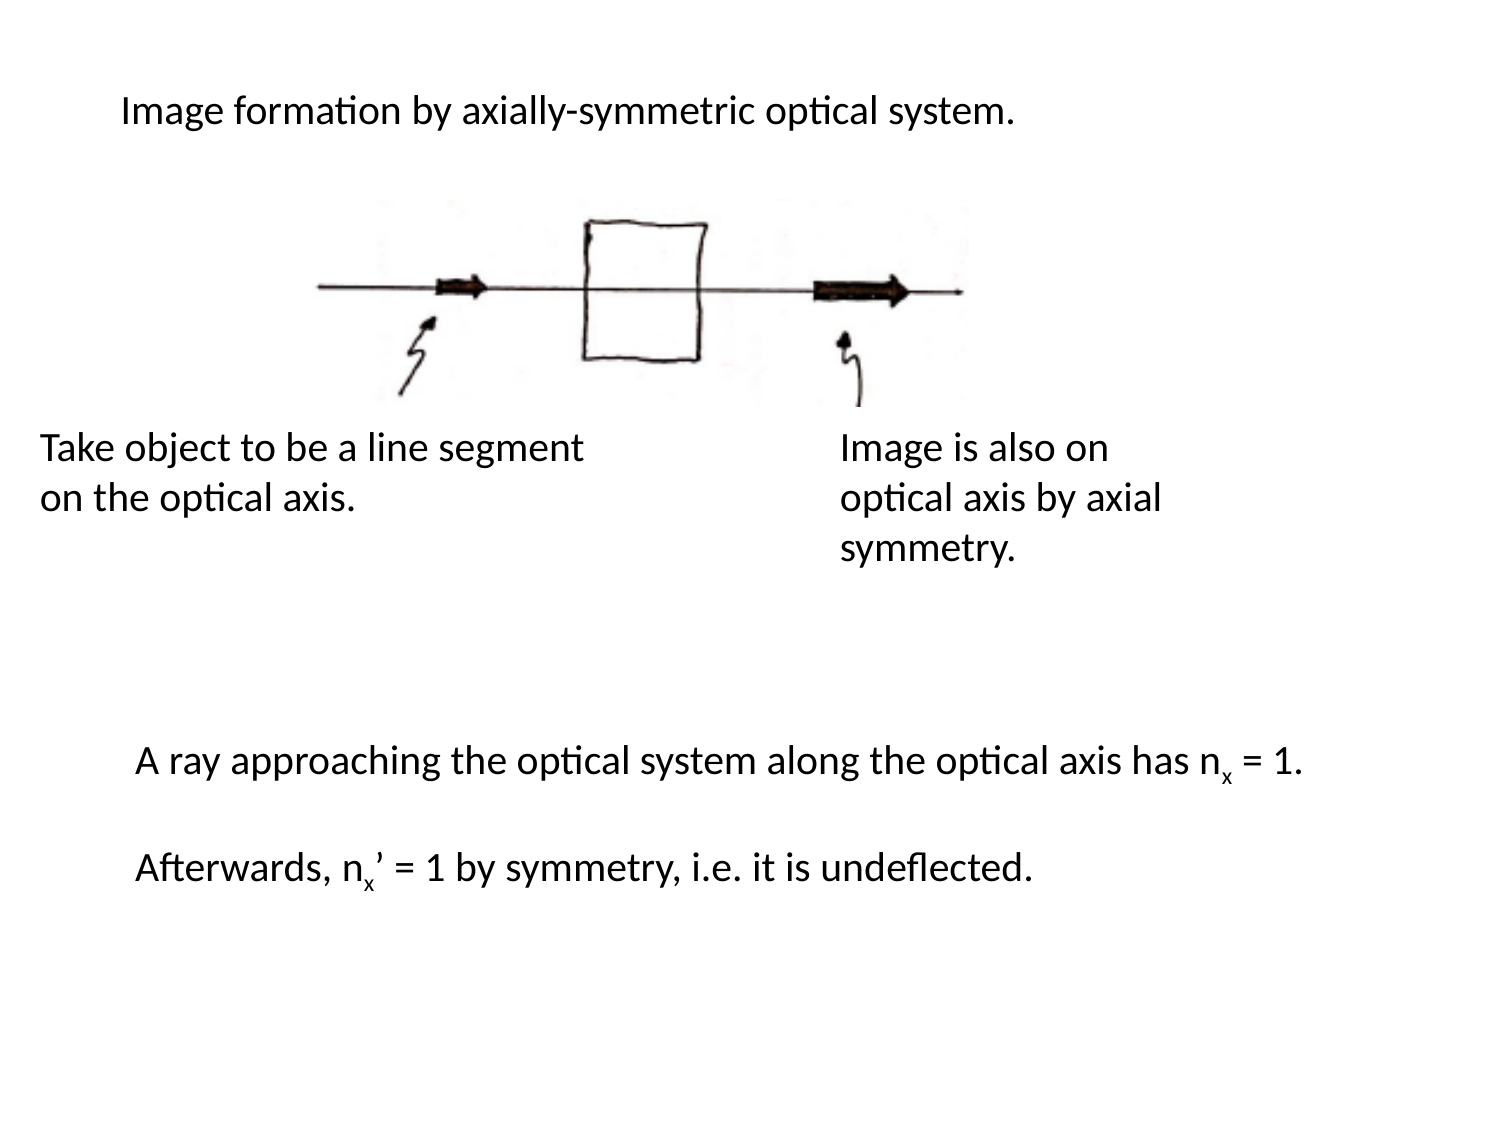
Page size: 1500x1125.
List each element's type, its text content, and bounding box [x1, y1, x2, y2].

text_box A ray approaching the optical system along the optical axis has nx = 1. Afterwards, nx’ = 1 by symmetry, i.e. it is undeflected. [120, 725, 1319, 904]
text_box Image is also on optical axis by axial symmetry. [824, 412, 1213, 578]
text_box Image formation by axially-symmetric optical system. [105, 75, 1032, 140]
picture [312, 199, 970, 407]
text_box Take object to be a line segment on the optical axis. [24, 412, 600, 528]
